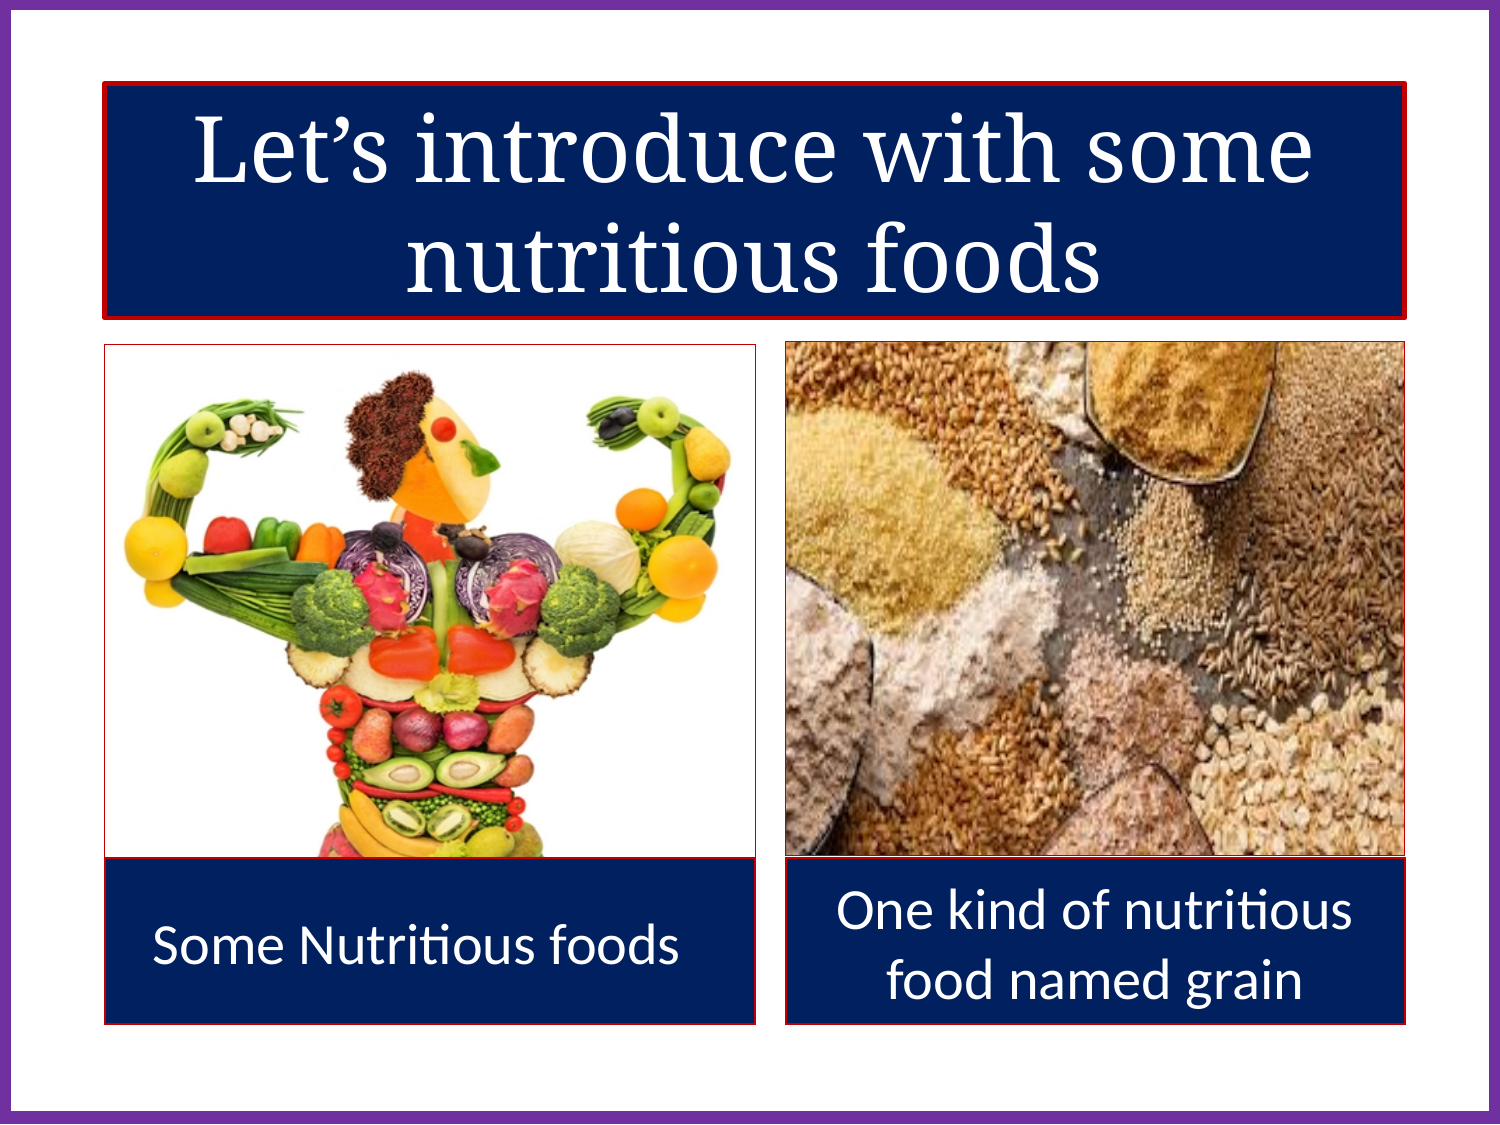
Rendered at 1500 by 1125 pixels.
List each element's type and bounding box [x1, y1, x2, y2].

text_box [3, 3, 1497, 1118]
picture [785, 341, 1405, 856]
picture [104, 344, 756, 859]
